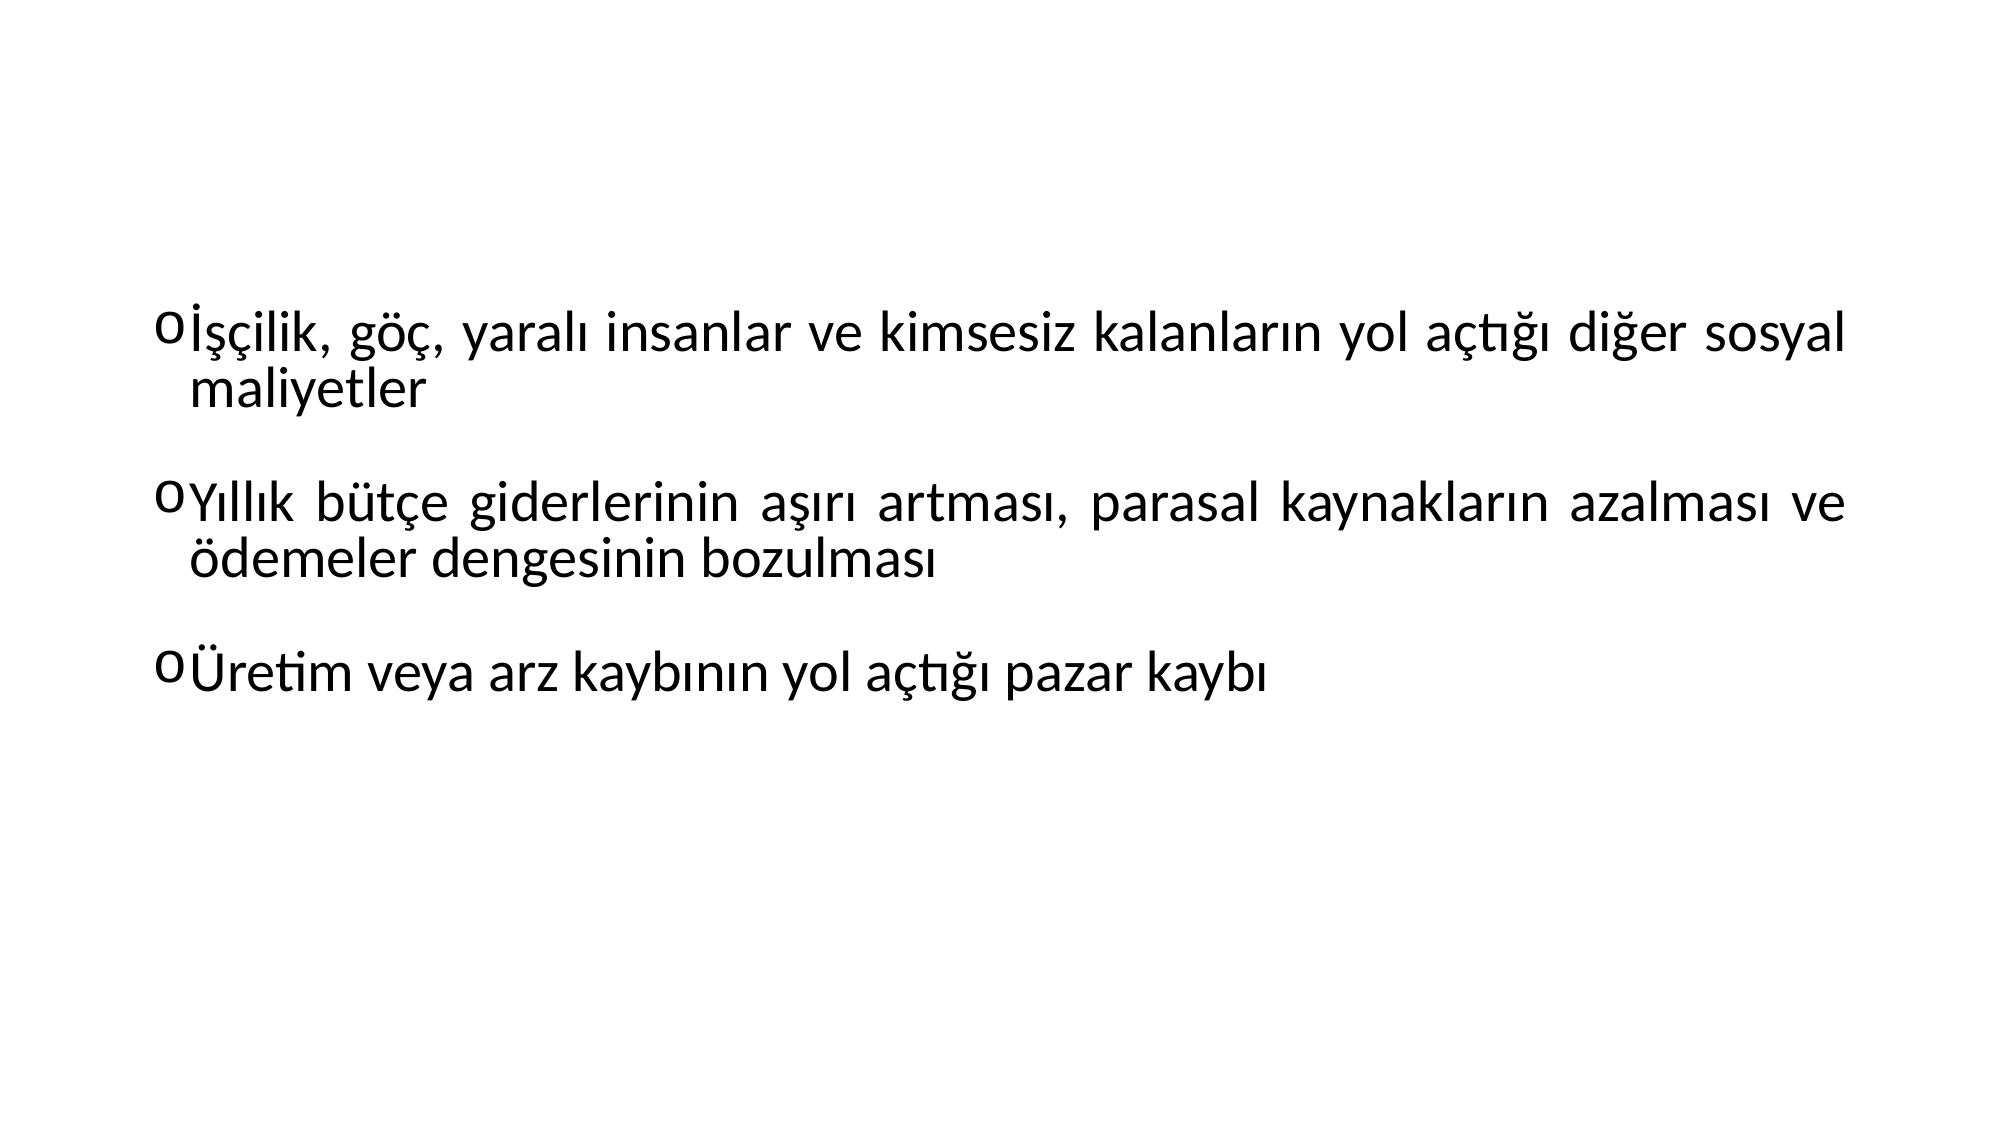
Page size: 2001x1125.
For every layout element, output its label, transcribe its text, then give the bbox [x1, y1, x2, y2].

list İşçilik, göç, yaralı insanlar ve kimsesiz kalanların yol açtığı diğer sosyal maliyetler Yıllık bütçe giderlerinin aşırı artması, parasal kaynakların azalması ve ödemeler dengesinin bozulması Üretim veya arz kaybının yol açtığı pazar kaybı [137, 299, 1863, 1014]
